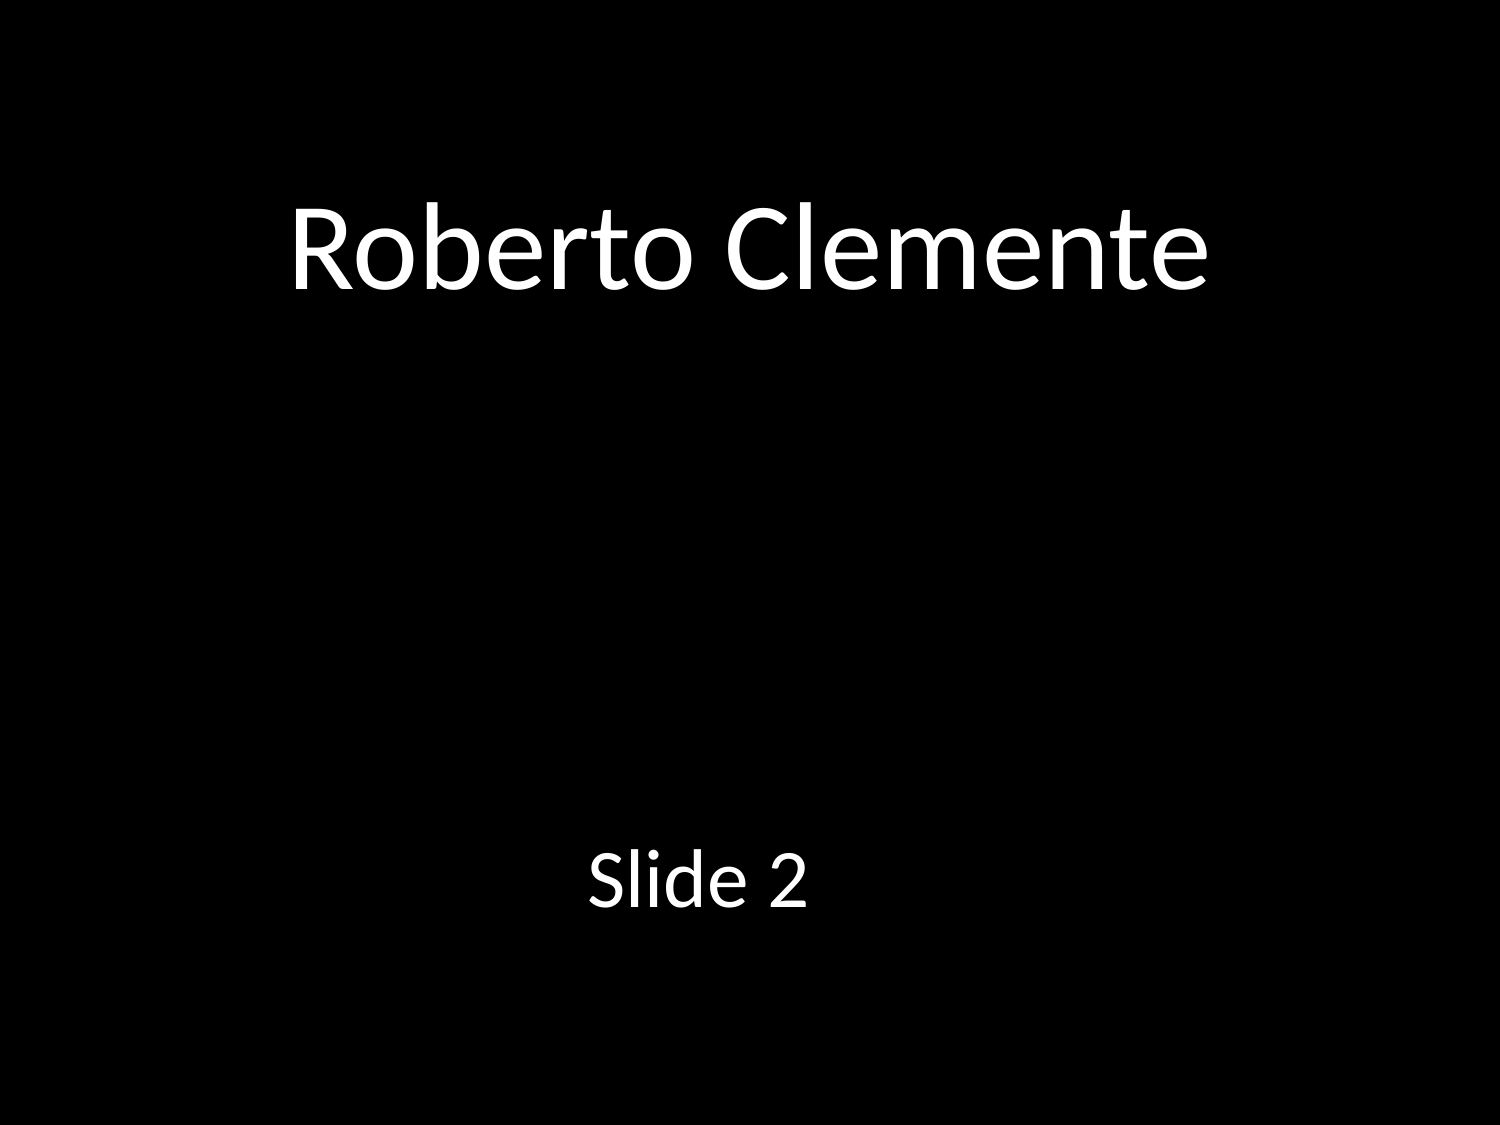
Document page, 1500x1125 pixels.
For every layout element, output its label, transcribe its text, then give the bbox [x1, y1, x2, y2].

text_box Slide 2 [572, 816, 1275, 932]
title Roberto Clemente [75, 45, 1425, 434]
